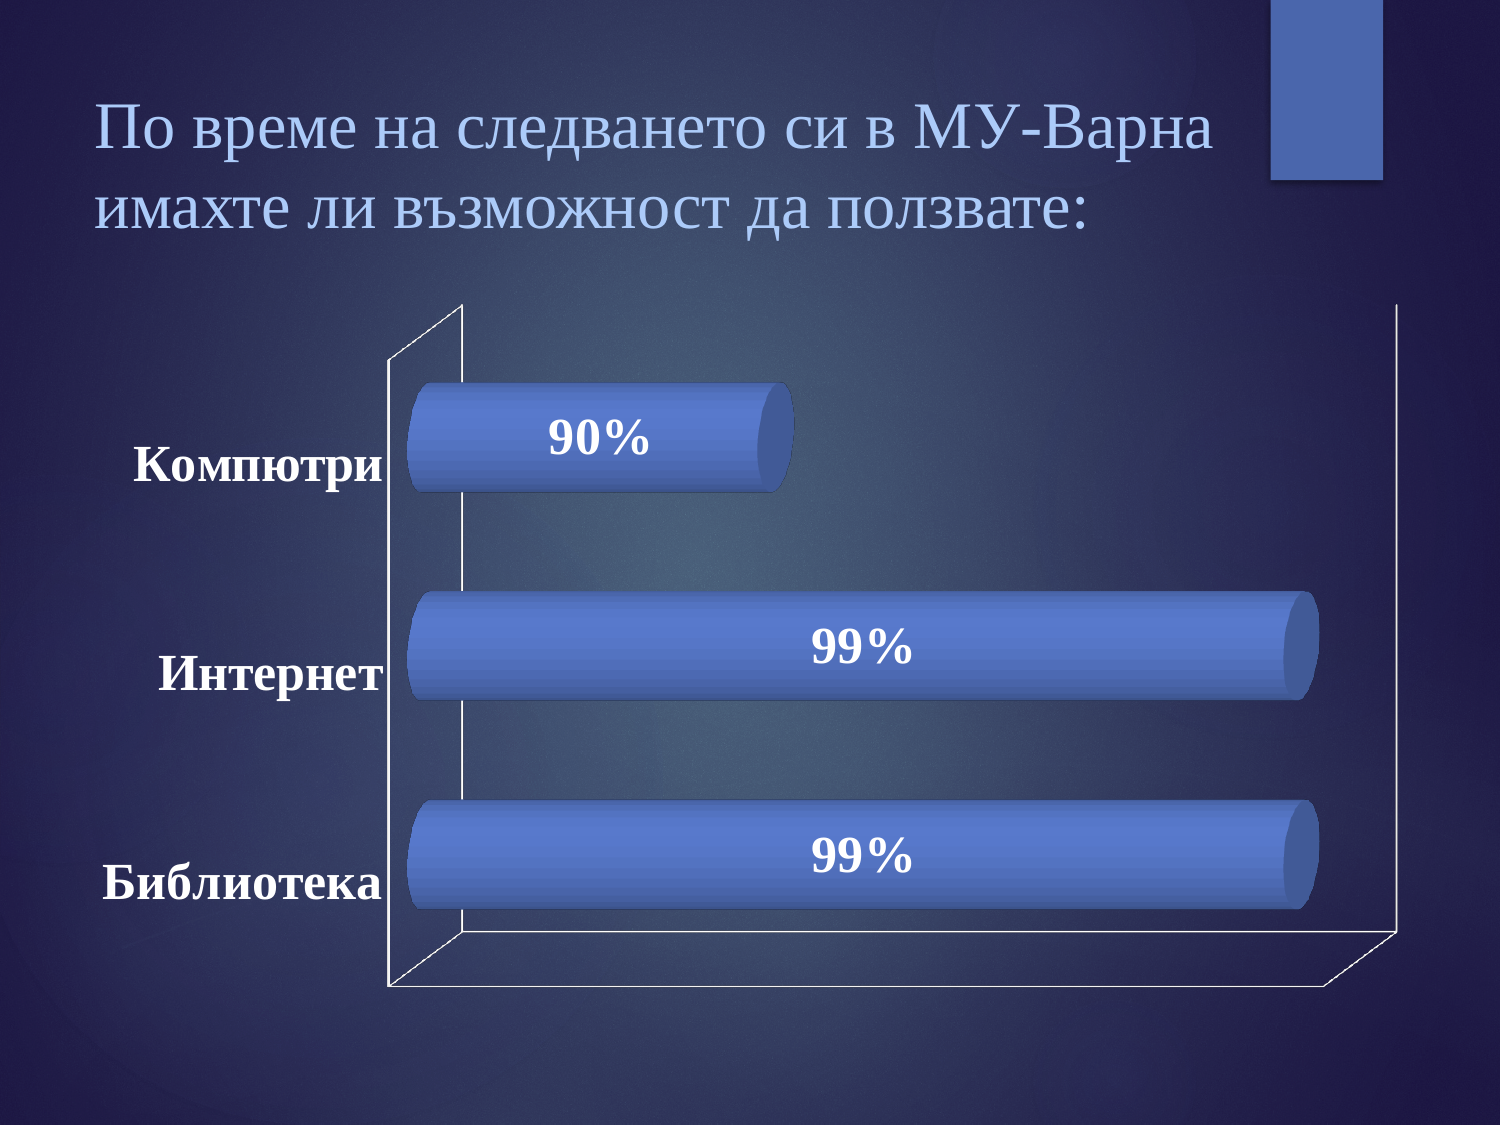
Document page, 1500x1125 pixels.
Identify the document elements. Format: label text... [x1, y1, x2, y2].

title По време на следването си в МУ-Варна имахте ли възможност да ползвате: [79, 74, 1237, 285]
chart [74, 287, 1426, 1006]
